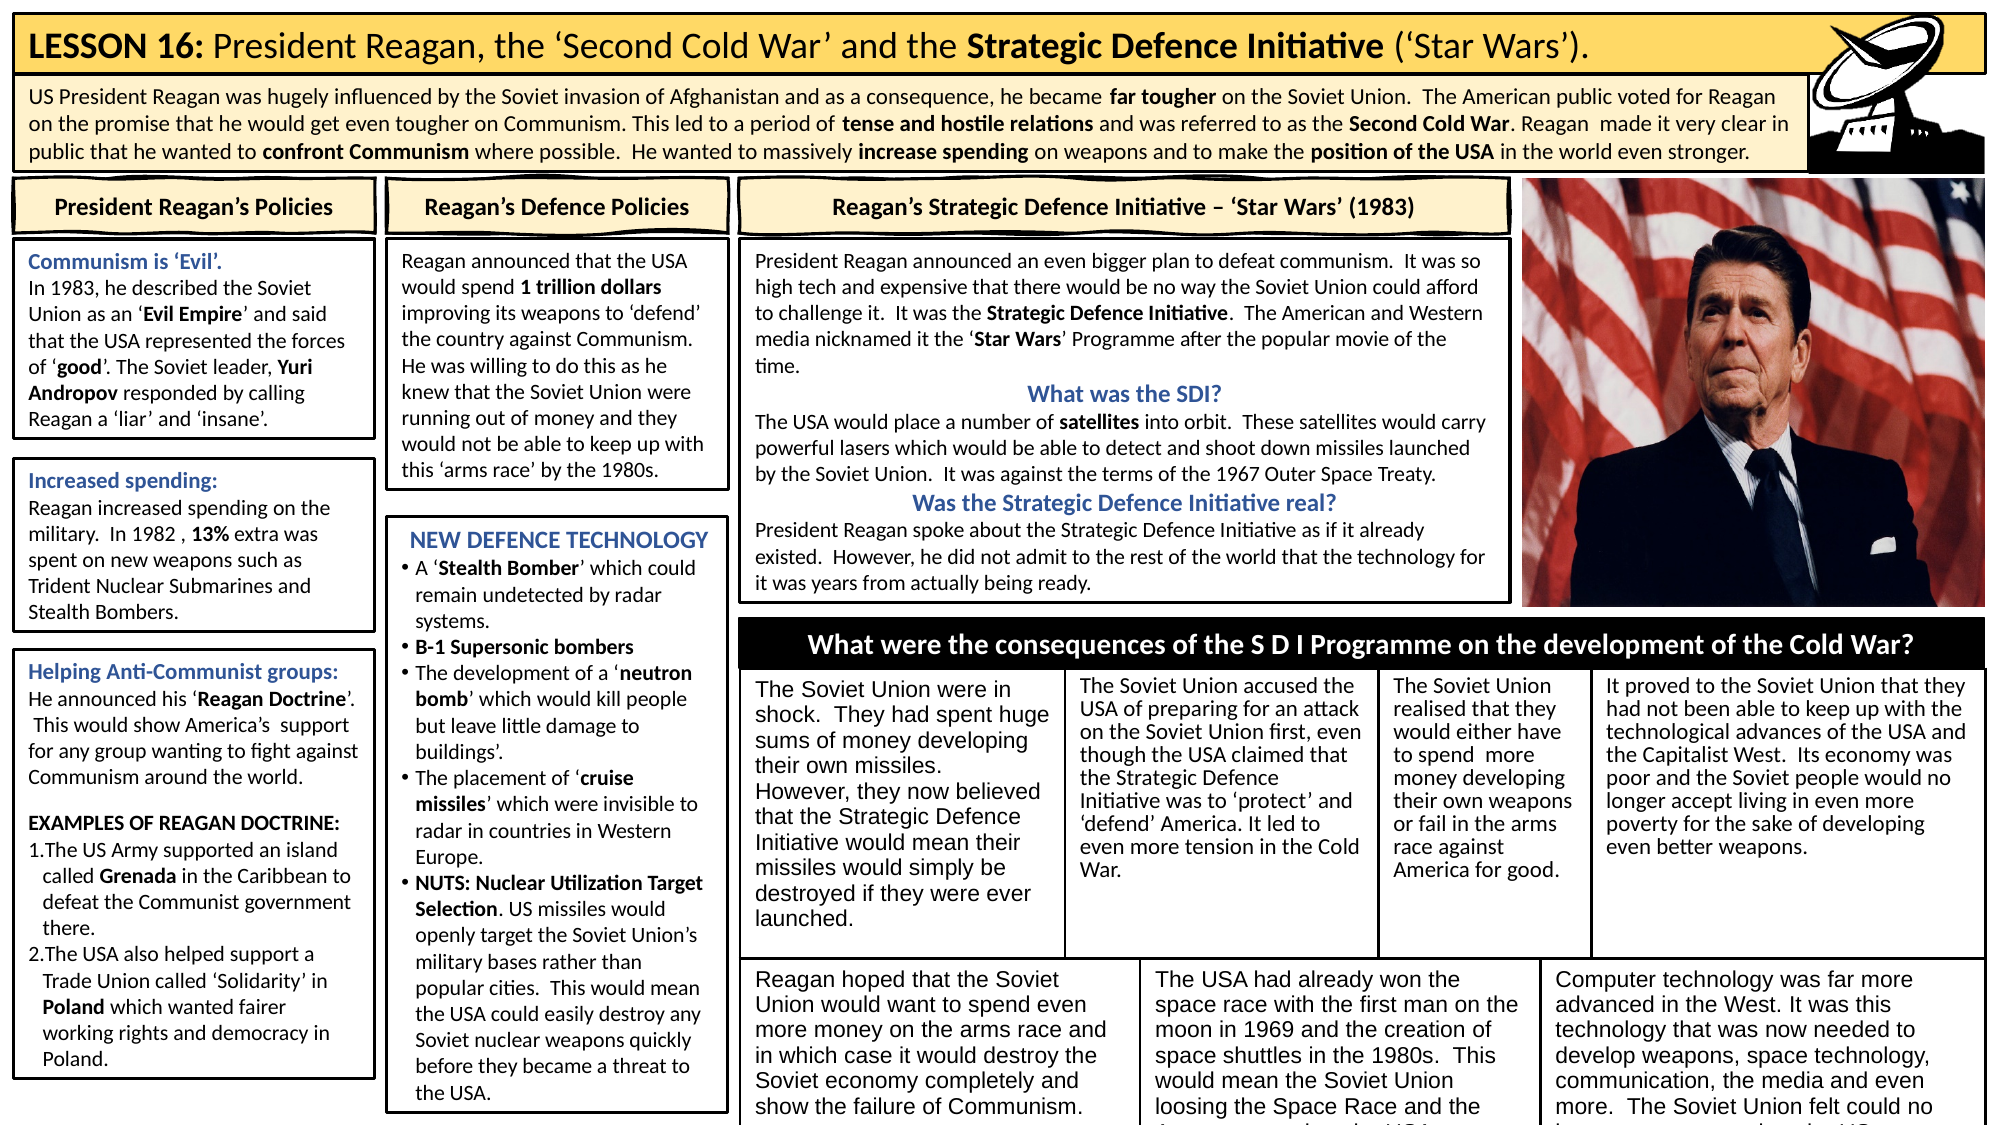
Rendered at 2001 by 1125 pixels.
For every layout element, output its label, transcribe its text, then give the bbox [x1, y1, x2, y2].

table_cell Computer technology was far more advanced in the West. It was this technology that was now needed to develop weapons, space technology, communication, the media and even more. The Soviet Union felt could no longer compete against the US. [1542, 960, 1984, 1125]
table_header The Soviet Union accused the USA of preparing for an attack on the Soviet Union first, even though the USA claimed that the Strategic Defence Initiative was to ‘protect’ and ‘defend’ America. It led to even more tension in the Cold War. [1066, 670, 1377, 957]
text_box Increased spending: Reagan increased spending on the military. In 1982 , 13% extra was spent on new weapons such as Trident Nuclear Submarines and Stealth Bombers. [13, 458, 375, 632]
table_cell The USA had already won the space race with the first man on the moon in 1969 and the creation of space shuttles in the 1980s. This would mean the Soviet Union loosing the Space Race and the Arms race against the USA. [1141, 960, 1539, 1125]
text_box Helping Anti-Communist groups: He announced his ‘Reagan Doctrine’. This would show America’s support for any group wanting to fight against Communism around the world. EXAMPLES OF REAGAN DOCTRINE: The US Army supported an island called Grenada in the Caribbean to defeat the Communist government there. The USA also helped support a Trade Union called ‘Solidarity’ in Poland which wanted fairer working rights and democracy in Poland. [13, 649, 375, 1079]
picture [1808, 13, 1985, 174]
picture [1521, 177, 1985, 607]
table_cell Reagan hoped that the Soviet Union would want to spend even more money on the arms race and in which case it would destroy the Soviet economy completely and show the failure of Communism. [741, 960, 1139, 1125]
text_box US President Reagan was hugely influenced by the Soviet invasion of Afghanistan and as a consequence, he became far tougher on the Soviet Union. The American public voted for Reagan on the promise that he would get even tougher on Communism. This led to a period of tense and hostile relations and was referred to as the Second Cold War. Reagan made it very clear in public that he wanted to confront Communism where possible. He wanted to massively increase spending on weapons and to make the position of the USA in the world even stronger. [13, 73, 1802, 172]
text_box What were the consequences of the S D I Programme on the development of the Cold War? [738, 617, 1985, 668]
text_box Reagan’s Defence Policies [386, 175, 729, 236]
text_box President Reagan’s Policies [12, 176, 376, 234]
text_box Reagan announced that the USA would spend 1 trillion dollars improving its weapons to ‘defend’ the country against Communism. He was willing to do this as he knew that the Soviet Union were running out of money and they would not be able to keep up with this ‘arms race’ by the 1980s. [386, 238, 729, 490]
text_box Reagan’s Strategic Defence Initiative – ‘Star Wars’ (1983) [738, 175, 1511, 235]
text_box NEW DEFENCE TECHNOLOGY A ‘Stealth Bomber’ which could remain undetected by radar systems. B-1 Supersonic bombers The development of a ‘neutron bomb’ which would kill people but leave little damage to buildings’. The placement of ‘cruise missiles’ which were invisible to radar in countries in Western Europe. NUTS: Nuclear Utilization Target Selection. US missiles would openly target the Soviet Union’s military bases rather than popular cities. This would mean the USA could easily destroy any Soviet nuclear weapons quickly before they became a threat to the USA. [386, 516, 728, 1113]
text_box President Reagan announced an even bigger plan to defeat communism. It was so high tech and expensive that there would be no way the Soviet Union could afford to challenge it. It was the Strategic Defence Initiative. The American and Western media nicknamed it the ‘Star Wars’ Programme after the popular movie of the time. What was the SDI? The USA would place a number of satellites into orbit. These satellites would carry powerful lasers which would be able to detect and shoot down missiles launched by the Soviet Union. It was against the terms of the 1967 Outer Space Treaty. Was the Strategic Defence Initiative real? President Reagan spoke about the Strategic Defence Initiative as if it already existed. However, he did not admit to the rest of the world that the technology for it was years from actually being ready. [739, 238, 1510, 603]
table_header It proved to the Soviet Union that they had not been able to keep up with the technological advances of the USA and the Capitalist West. Its economy was poor and the Soviet people would no longer accept living in even more poverty for the sake of developing even better weapons. [1593, 670, 1984, 957]
text_box LESSON 16: President Reagan, the ‘Second Cold War’ and the Strategic Defence Initiative (‘Star Wars’). [13, 13, 1805, 73]
table_header The Soviet Union realised that they would either have to spend more money developing their own weapons or fail in the arms race against America for good. [1380, 670, 1590, 957]
table_header The Soviet Union were in shock. They had spent huge sums of money developing their own missiles. However, they now believed that the Strategic Defence Initiative would mean their missiles would simply be destroyed if they were ever launched. [741, 670, 1064, 957]
text_box Communism is ‘Evil’. In 1983, he described the Soviet Union as an ‘Evil Empire’ and said that the USA represented the forces of ‘good’. The Soviet leader, Yuri Andropov responded by calling Reagan a ‘liar’ and ‘insane’. [13, 238, 375, 439]
